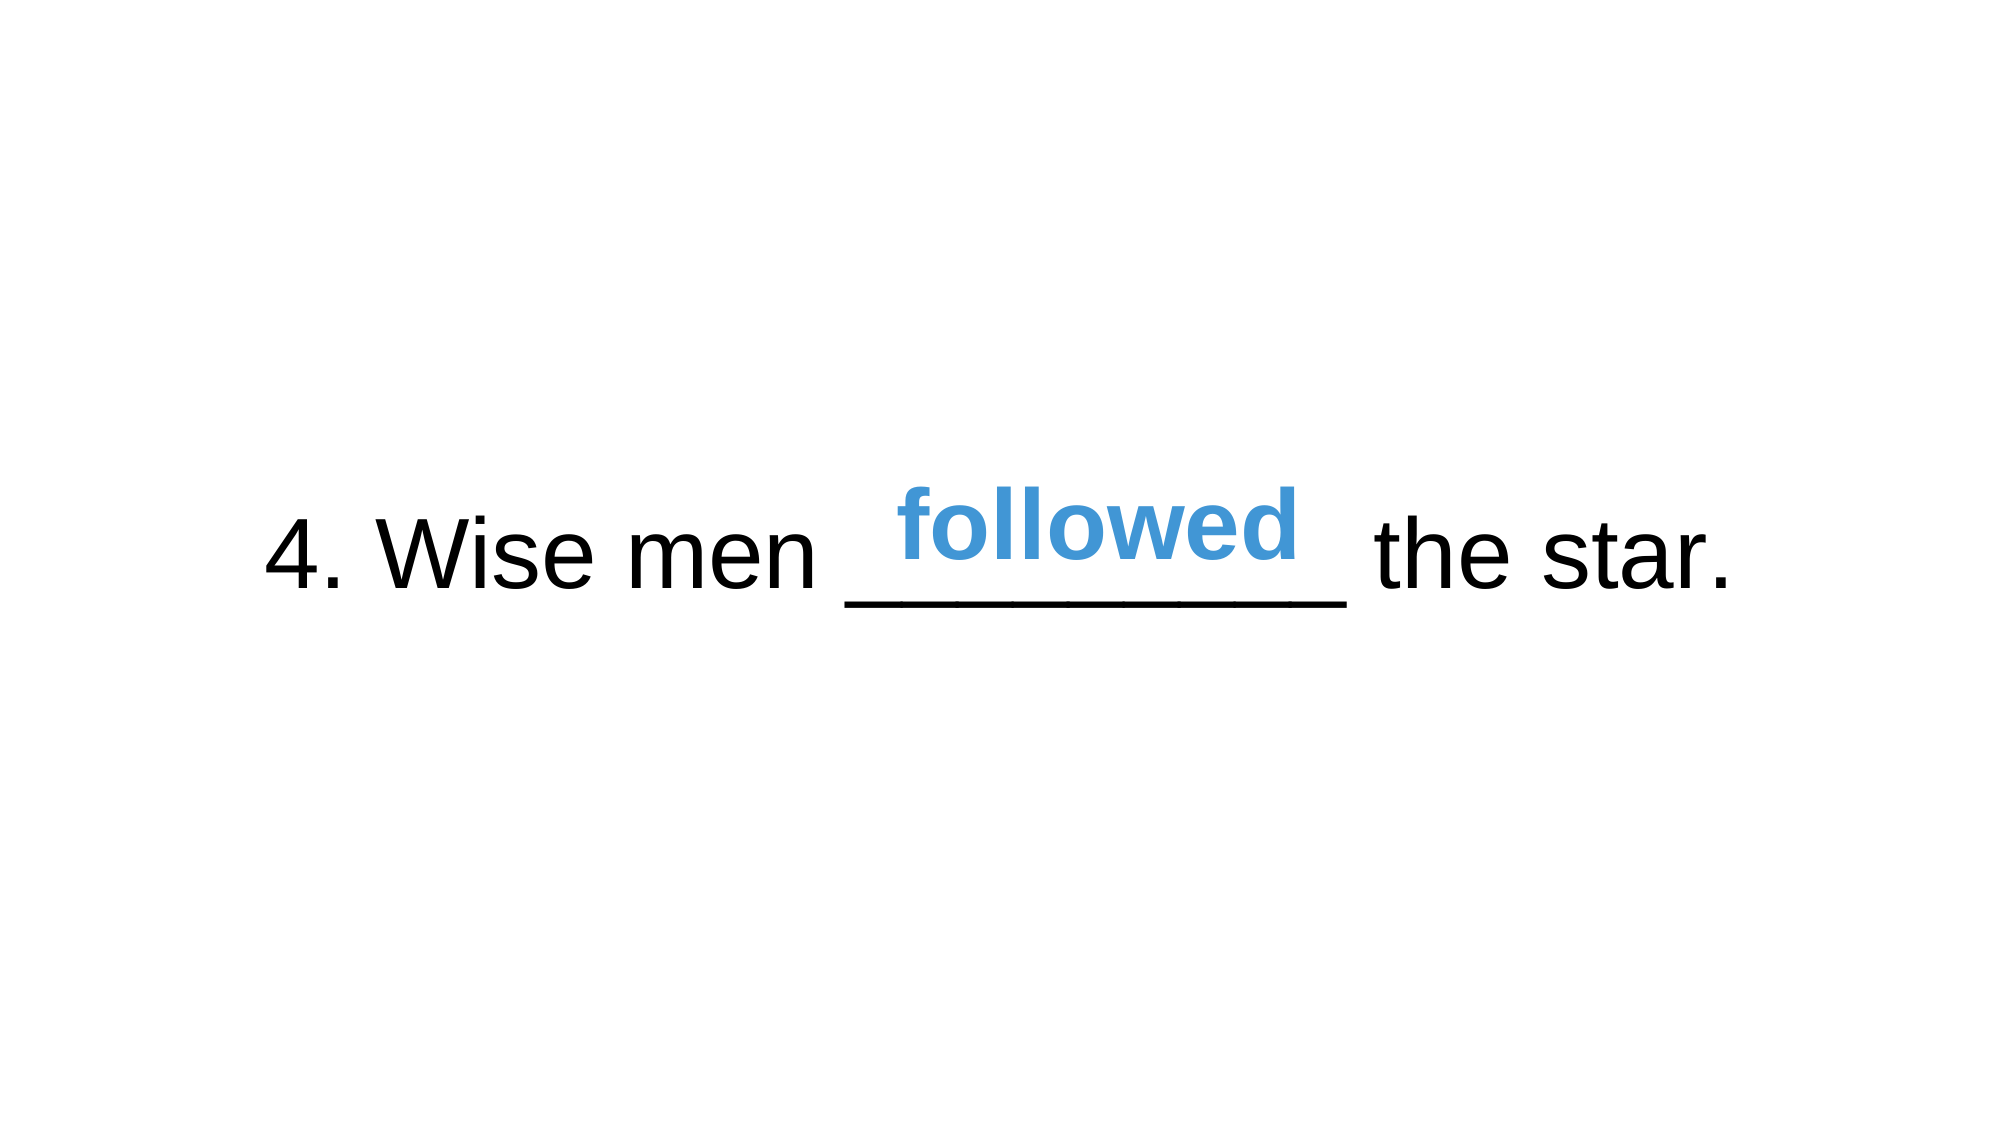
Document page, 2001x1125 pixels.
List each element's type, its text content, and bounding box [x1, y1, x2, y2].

text_box followed [881, 452, 1317, 588]
text_box 4. Wise men _________ the star. [84, 421, 1916, 616]
